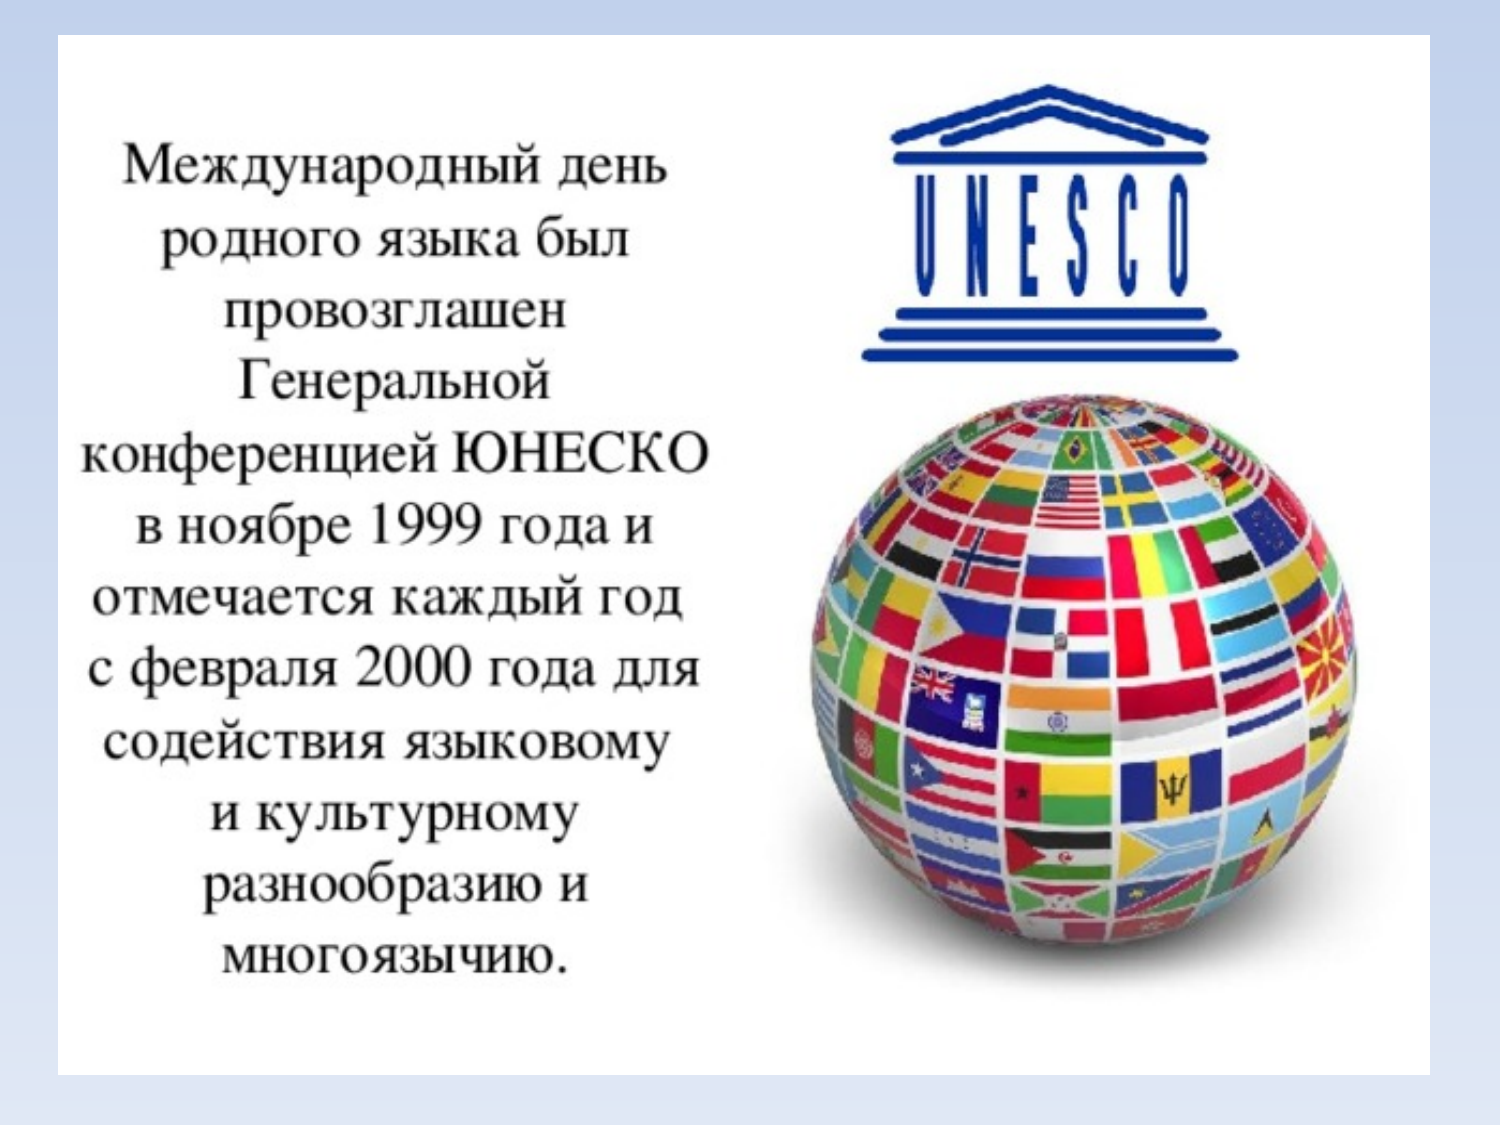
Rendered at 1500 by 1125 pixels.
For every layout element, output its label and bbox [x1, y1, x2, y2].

picture [58, 34, 1430, 1075]
